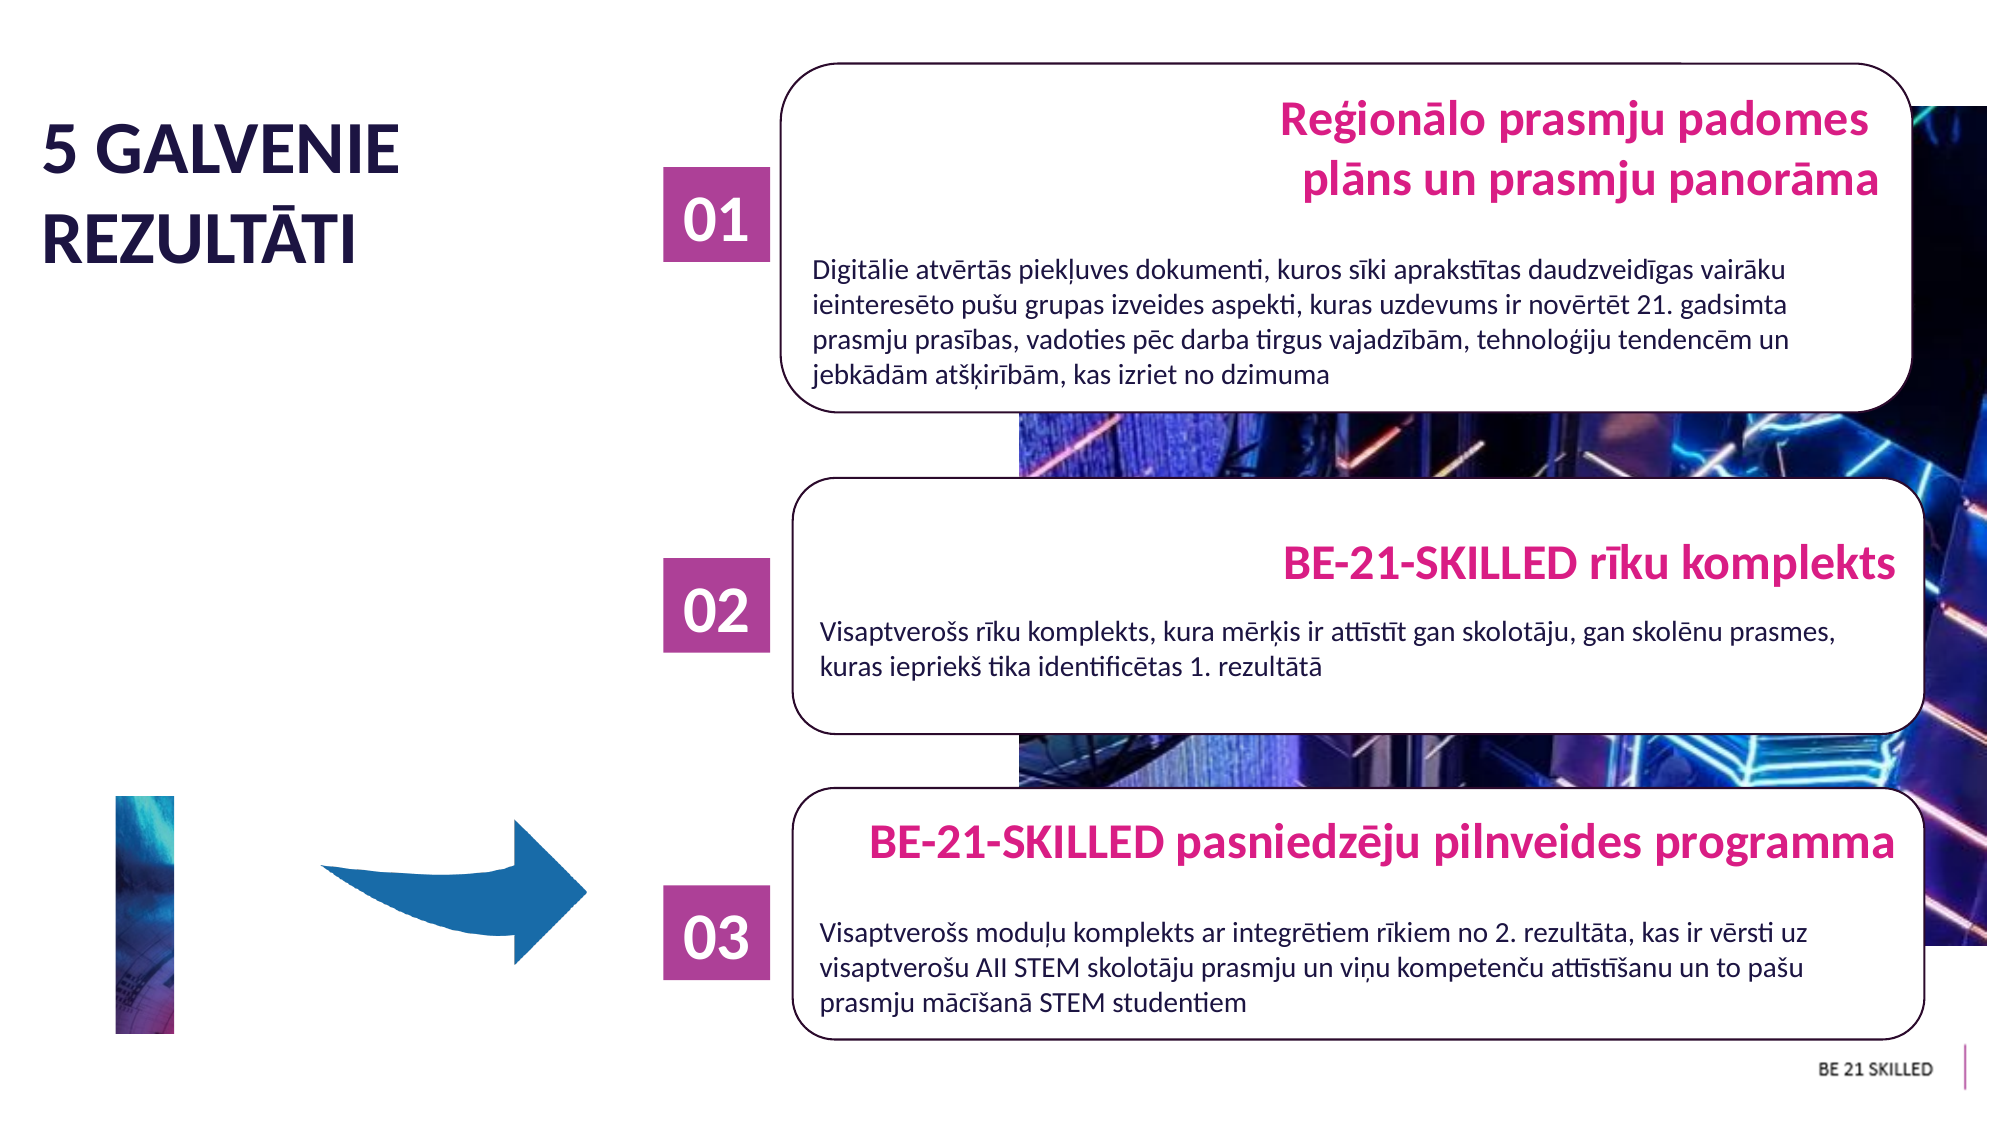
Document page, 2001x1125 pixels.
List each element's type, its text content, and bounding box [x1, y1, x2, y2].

text_box Reģionālo prasmju padomes plāns un prasmju panorāma Digitālie atvērtās piekļuves dokumenti, kuros sīki aprakstītas daudzveidīgas vairāku ieinteresēto pušu grupas izveides aspekti, kuras uzdevums ir novērtēt 21. gadsimta prasmju prasības, vadoties pēc darba tirgus vajadzībām, tehnoloģiju tendencēm un jebkādām atšķirībām, kas izriet no dzimuma [779, 62, 1912, 414]
text_box 03 [663, 885, 771, 981]
text_box BE-21-SKILLED rīku komplekts Visaptverošs rīku komplekts, kura mērķis ir attīstīt gan skolotāju, gan skolēnu prasmes, kuras iepriekš tika identificētas 1. rezultātā [791, 476, 1019, 736]
picture [115, 796, 175, 1034]
text_box BE-21-SKILLED pasniedzēju pilnveides programma Visaptverošs moduļu komplekts ar integrētiem rīkiem no 2. rezultāta, kas ir vērsti uz visaptverošu AII STEM skolotāju prasmju un viņu kompetenču attīstīšanu un to pašu prasmju mācīšanā STEM studentiem [791, 786, 1926, 1041]
list 5 GALVENIE REZULTĀTI [26, 91, 543, 285]
text_box 02 [663, 558, 771, 653]
picture [308, 746, 599, 1038]
picture [1802, 1039, 1988, 1104]
picture [1019, 106, 1987, 946]
text_box 01 [663, 167, 771, 262]
